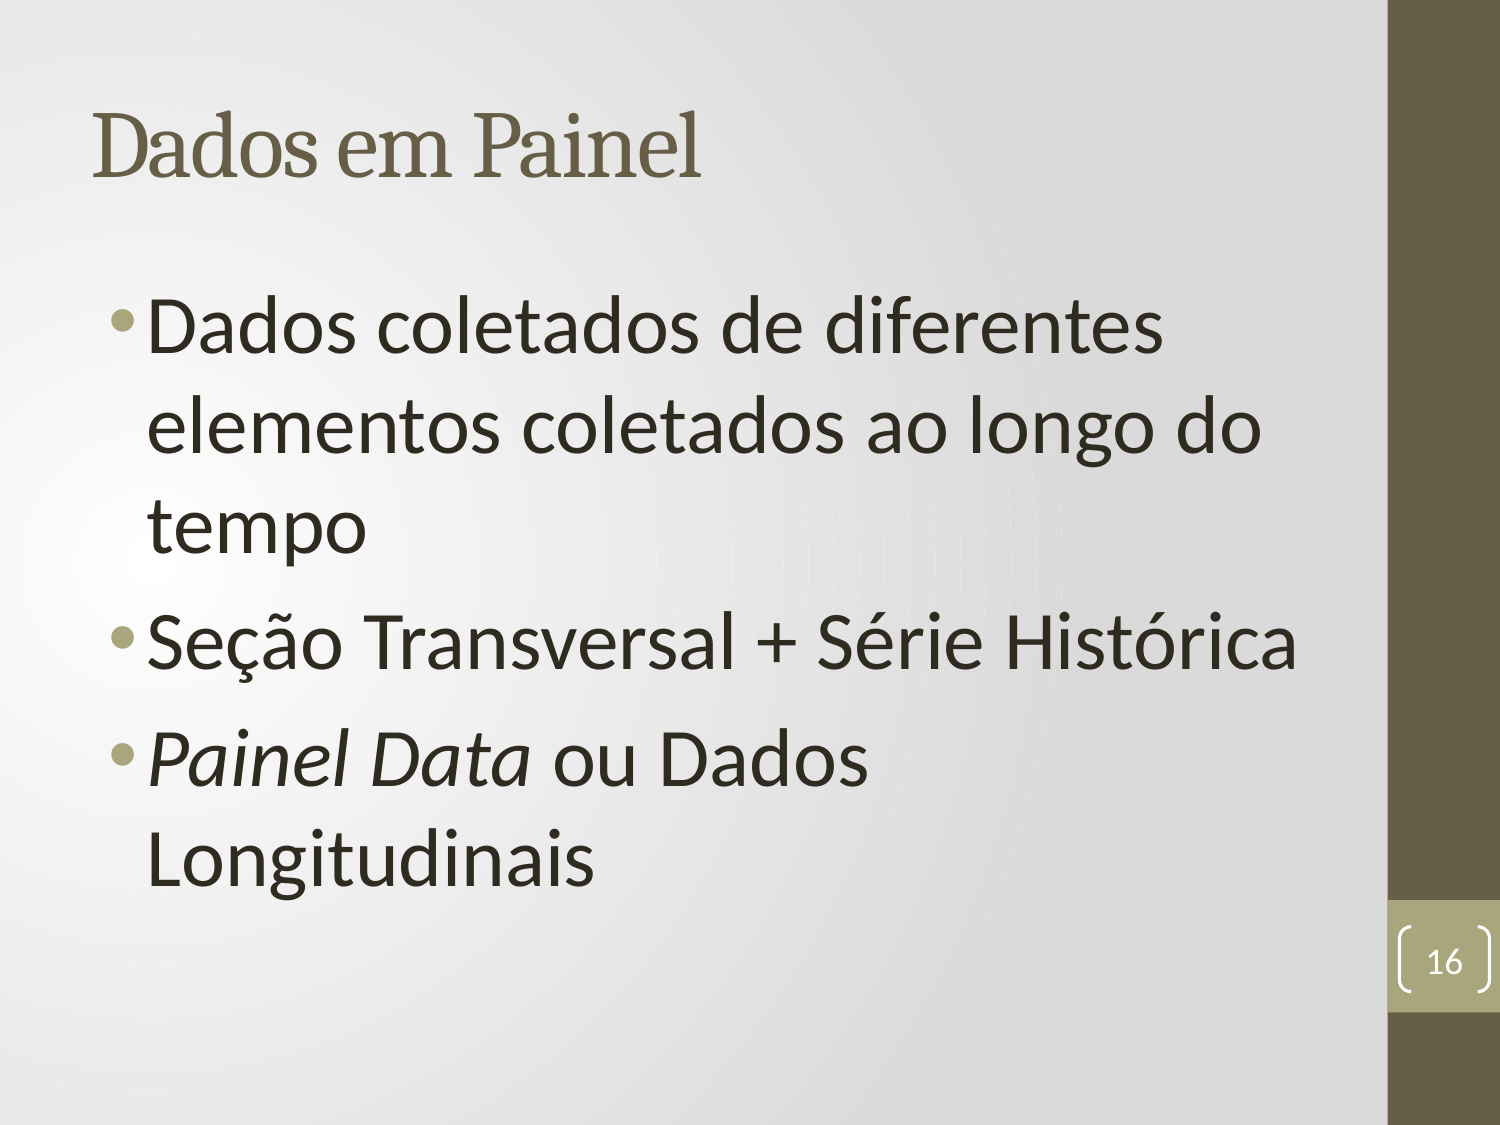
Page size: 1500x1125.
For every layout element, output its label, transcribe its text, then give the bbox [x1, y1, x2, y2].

list Dados coletados de diferentes elementos coletados ao longo do tempo Seção Transversal + Série Histórica Painel Data ou Dados Longitudinais [75, 262, 1325, 1050]
slide_number 16 [1397, 925, 1492, 994]
title Dados em Painel [75, 45, 1325, 233]
